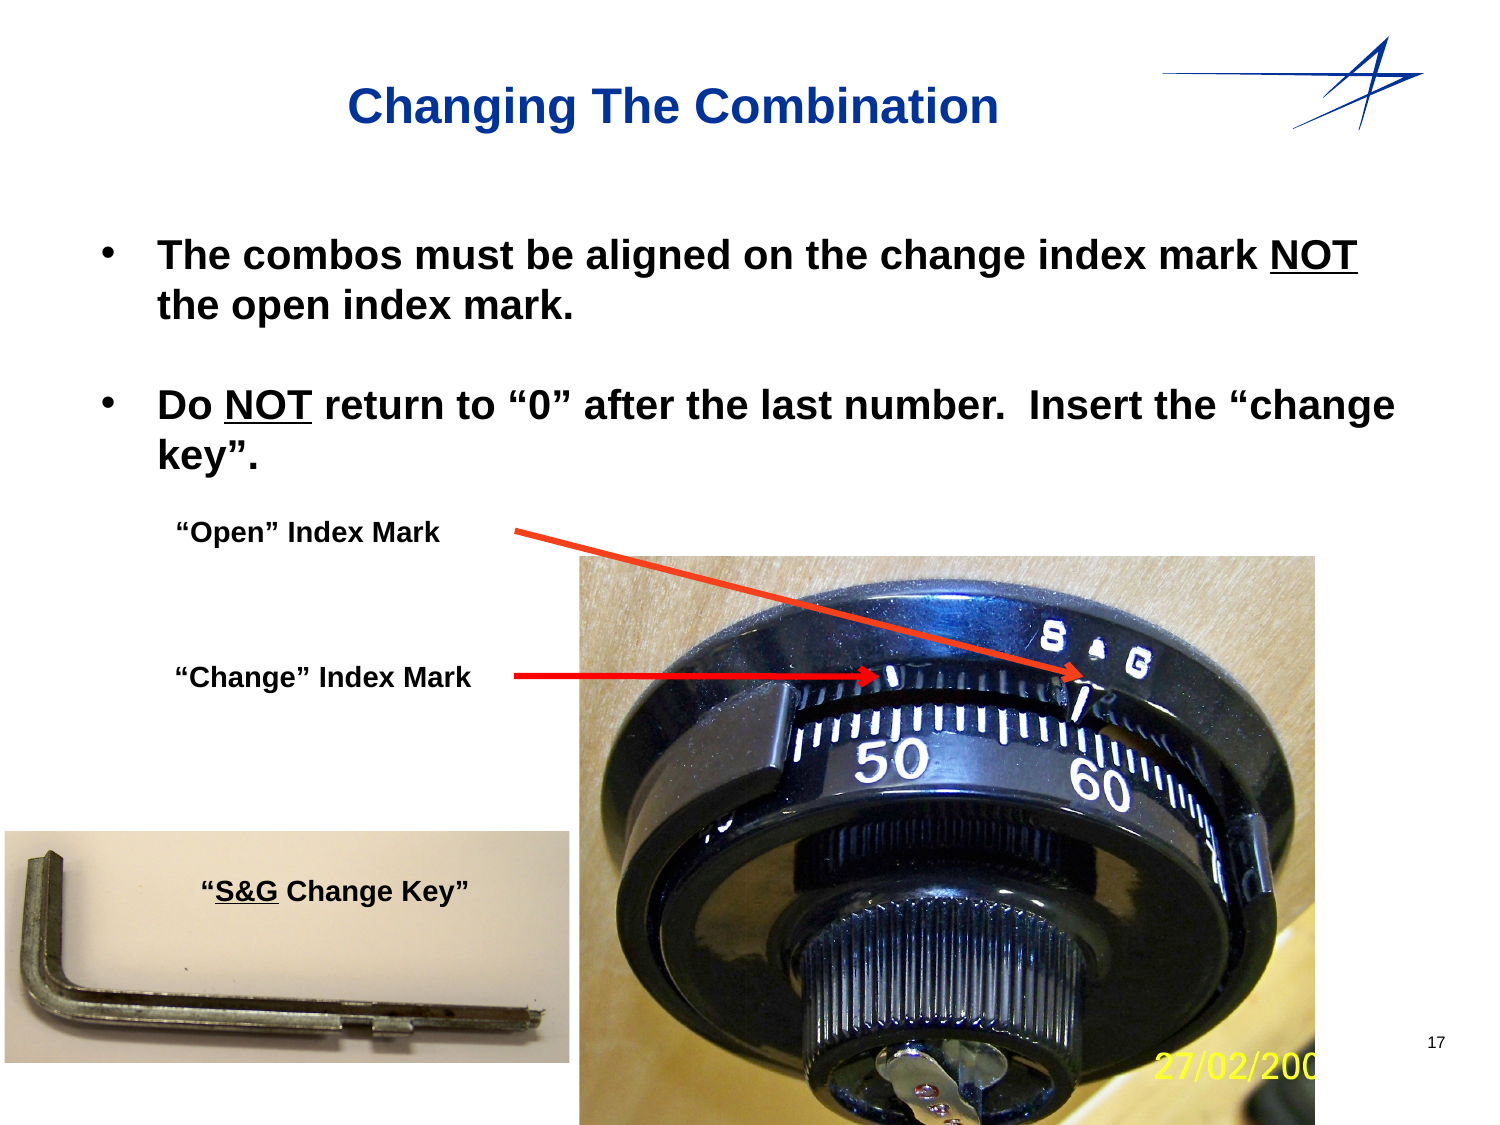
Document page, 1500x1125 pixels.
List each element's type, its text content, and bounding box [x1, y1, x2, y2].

title Changing The Combination [74, 73, 1273, 263]
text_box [4, 505, 1316, 1125]
text_box The combos must be aligned on the change index mark NOT the open index mark. Do NOT return to “0” after the last number. Insert the “change key”. [86, 220, 1427, 535]
